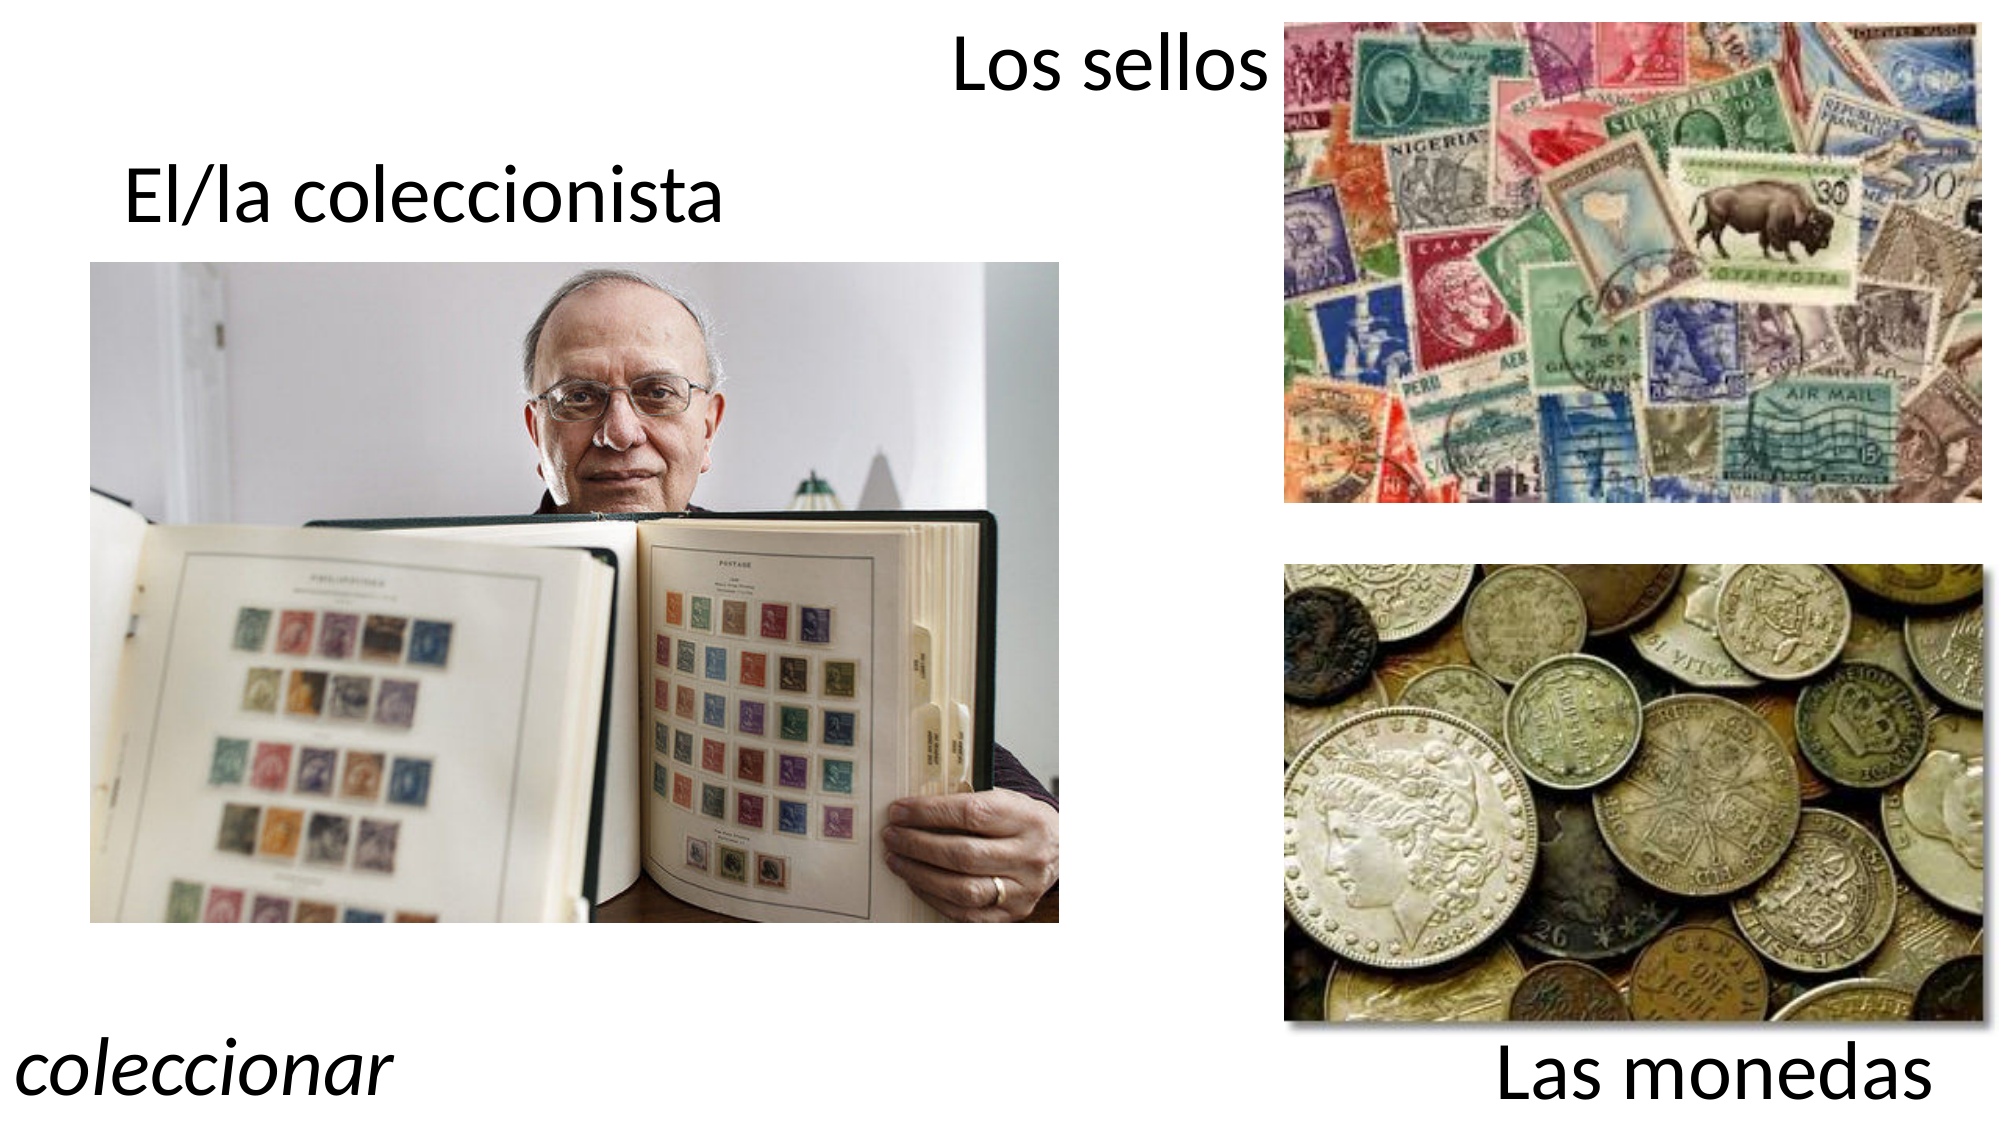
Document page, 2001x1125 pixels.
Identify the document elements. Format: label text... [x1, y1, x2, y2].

picture [1284, 22, 1982, 504]
picture [1284, 564, 1999, 1037]
text_box El/la coleccionista [108, 131, 1059, 247]
picture [90, 262, 1059, 923]
text_box Las monedas [1481, 1037, 1957, 1124]
text_box coleccionar [0, 1005, 496, 1120]
text_box Los sellos [936, 0, 1433, 115]
